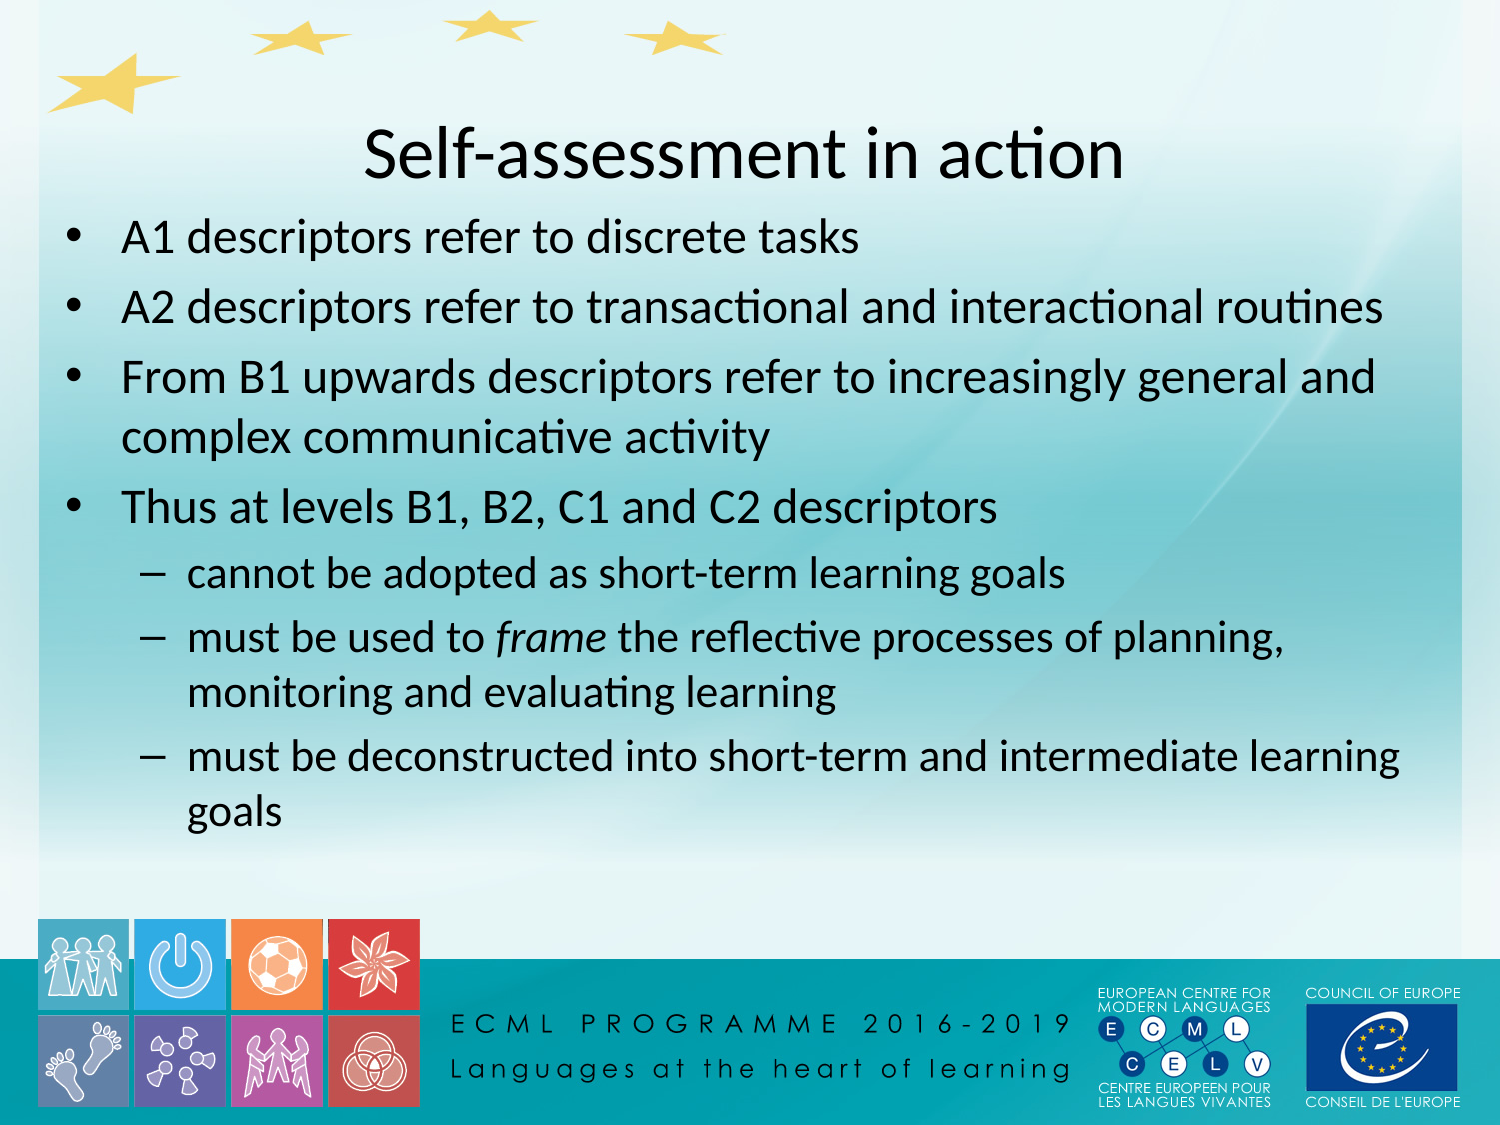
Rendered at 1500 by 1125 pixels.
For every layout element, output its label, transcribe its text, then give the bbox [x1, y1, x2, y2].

list A1 descriptors refer to discrete tasks A2 descriptors refer to transactional and interactional routines From B1 upwards descriptors refer to increasingly general and complex communicative activity Thus at levels B1, B2, C1 and C2 descriptors cannot be adopted as short-term learning goals must be used to frame the reflective processes of planning, monitoring and evaluating learning must be deconstructed into short-term and intermediate learning goals [49, 196, 1463, 870]
picture [0, 0, 1500, 1125]
title Self-assessment in action [64, 101, 1426, 196]
